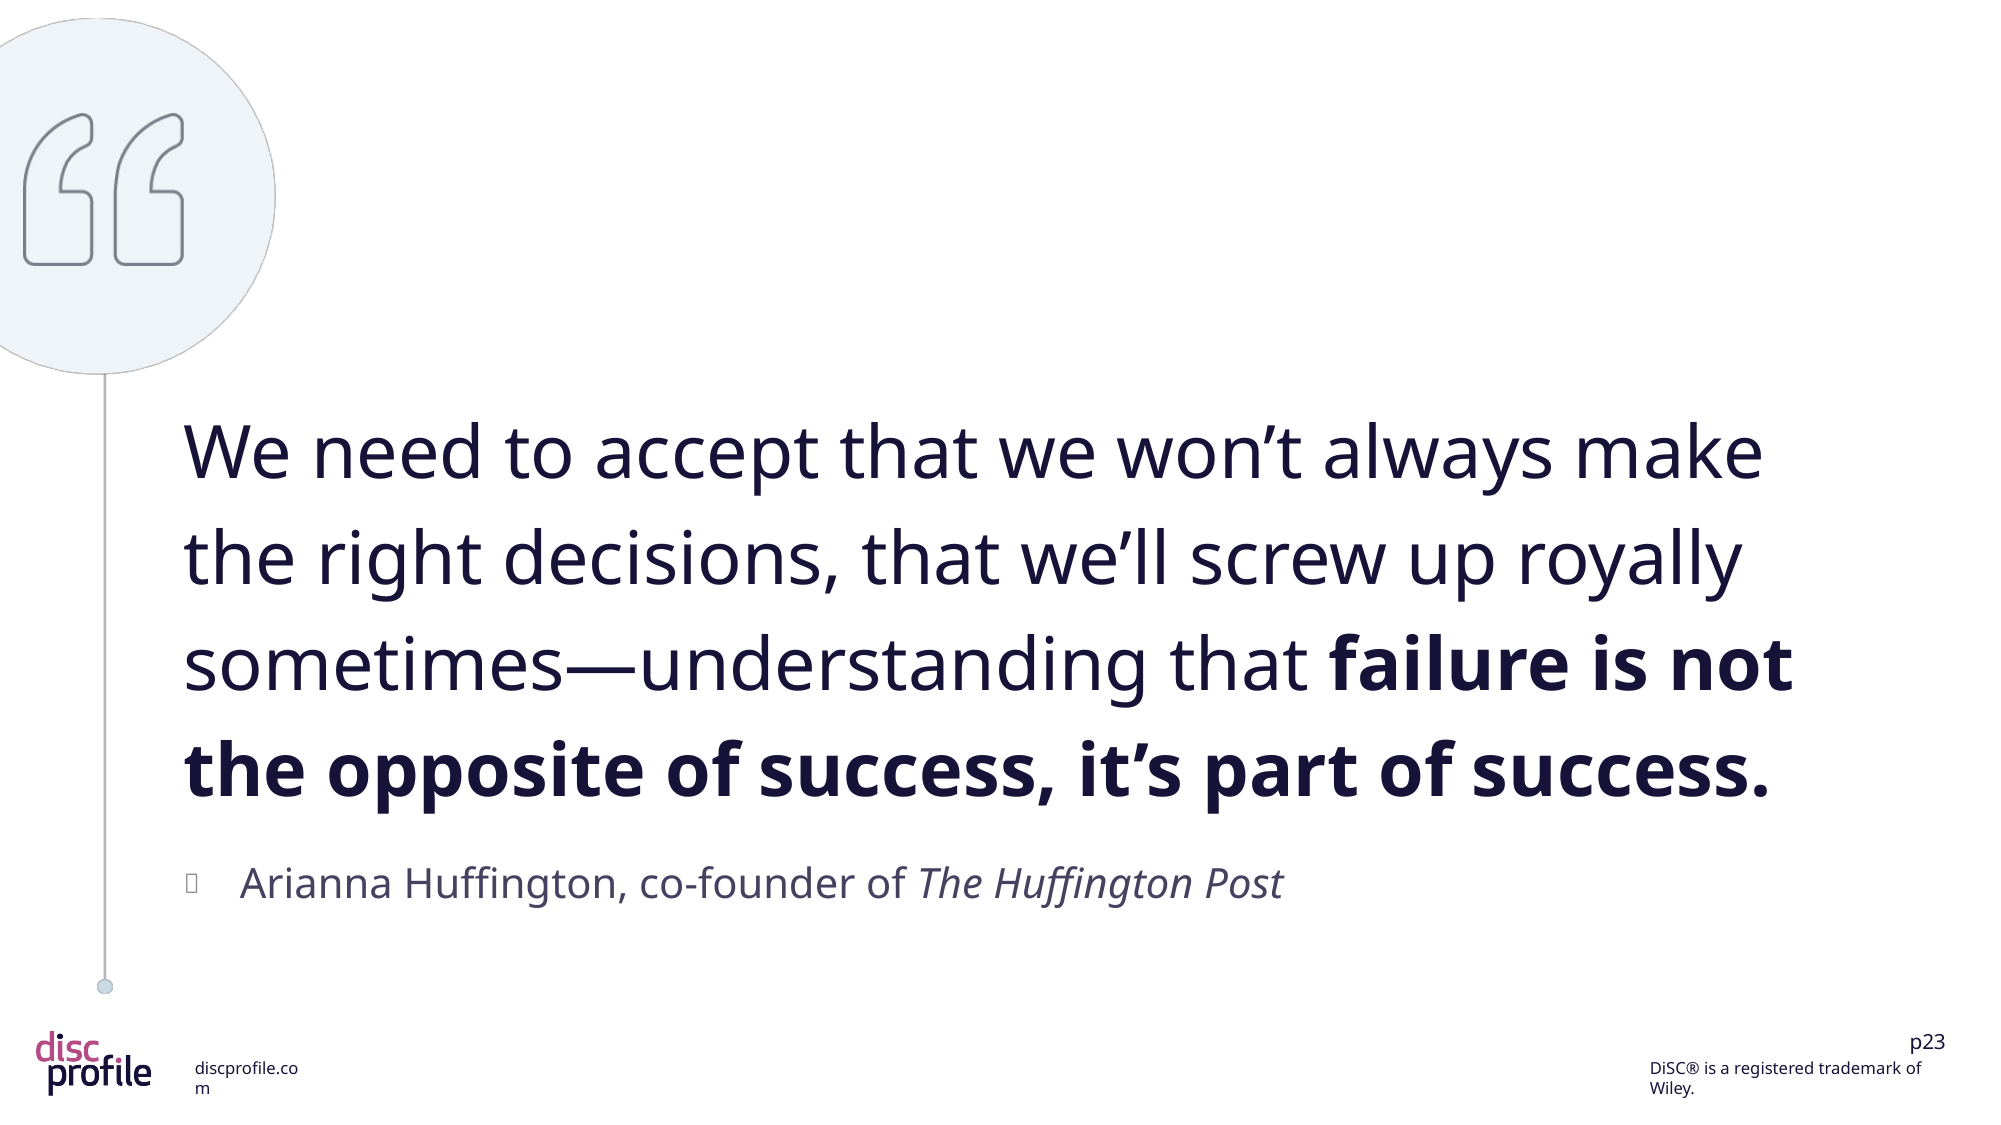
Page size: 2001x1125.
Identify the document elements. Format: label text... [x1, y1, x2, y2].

picture [0, 18, 276, 994]
picture [29, 1020, 158, 1106]
list We need to accept that we won’t always make the right decisions, that we’ll screw up royally sometimes—understanding that failure is not the opposite of success, it’s part of success. [183, 374, 1872, 824]
list Arianna Huffington, co-founder of The Huffington Post [183, 855, 1871, 992]
